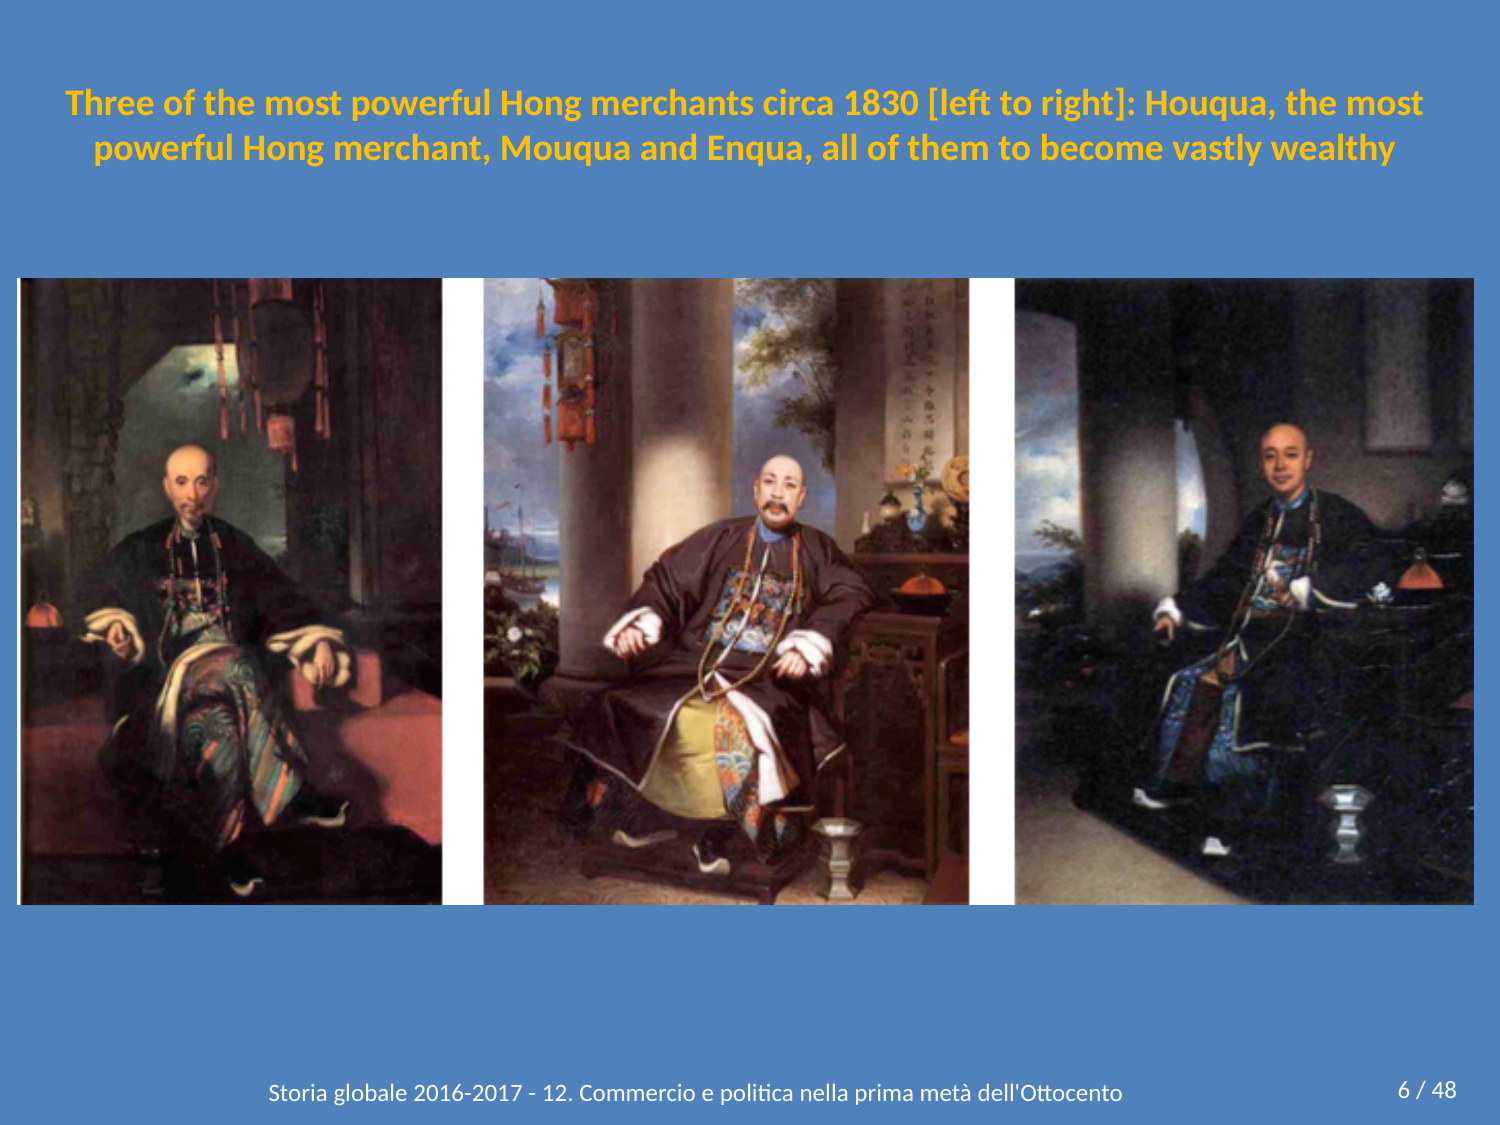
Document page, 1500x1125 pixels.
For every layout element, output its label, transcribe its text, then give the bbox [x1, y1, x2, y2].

footer Storia globale 2016-2017 - 12. Commercio e politica nella prima metà dell'Ottocento [29, 1061, 1365, 1121]
slide_number 6 / 48 [1352, 1058, 1473, 1119]
title Three of the most powerful Hong merchants circa 1830 [left to right]: Houqua, the most powerful Hong merchant, Mouqua and Enqua, all of them to become vastly wealthy [46, 53, 1445, 193]
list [16, 278, 1474, 906]
